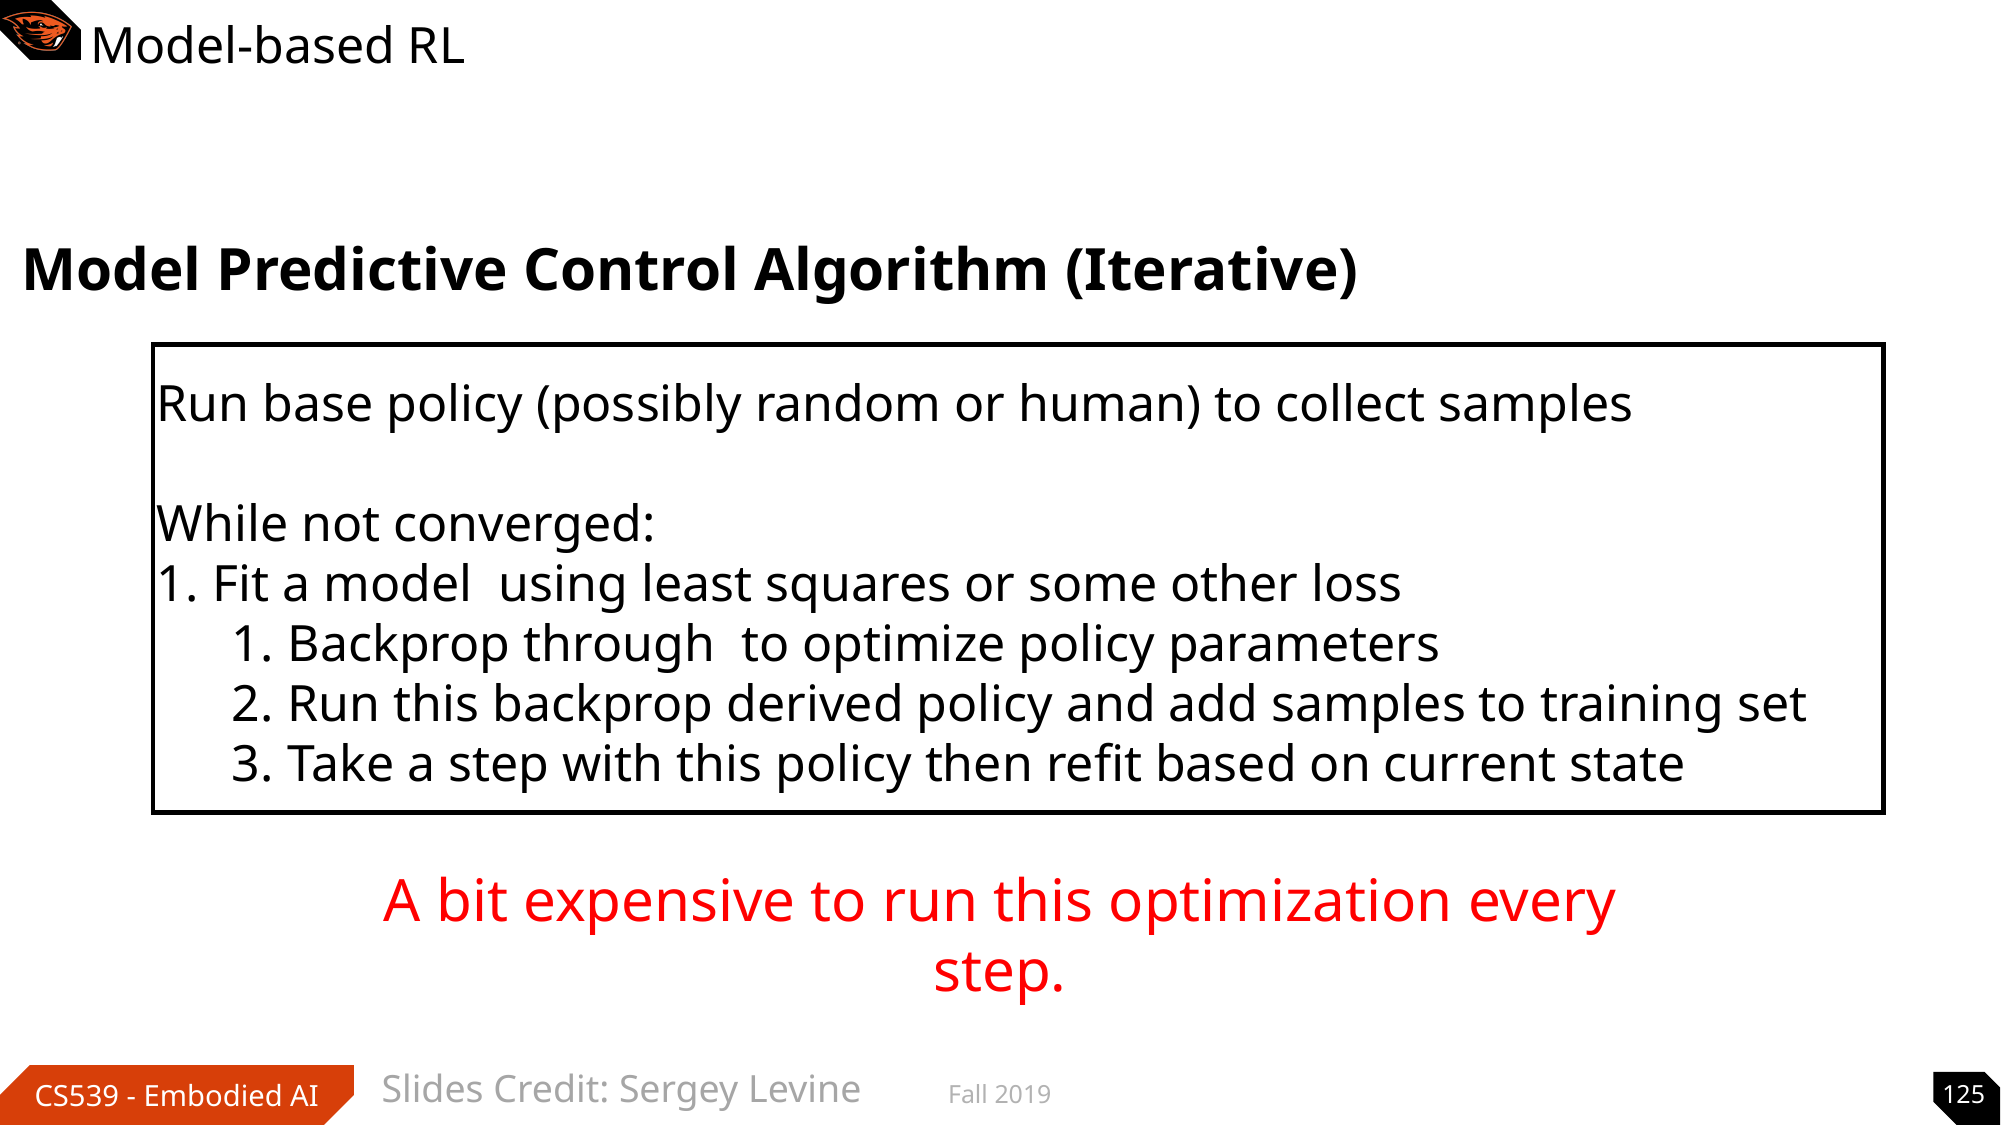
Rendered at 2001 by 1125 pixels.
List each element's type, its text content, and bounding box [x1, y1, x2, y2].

footer Fall 2019 [662, 1065, 1338, 1125]
slide_number 125 [1933, 1071, 1994, 1119]
title Model-based RL [0, 17, 1699, 77]
picture [2, 9, 74, 17]
text_box A bit expensive to run this optimization every step. [295, 856, 1705, 1011]
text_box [152, 344, 1884, 813]
text_box Model Predictive Control Algorithm (Iterative) [0, 242, 1631, 301]
text_box Slides Credit: Sergey Levine [366, 1057, 958, 1118]
